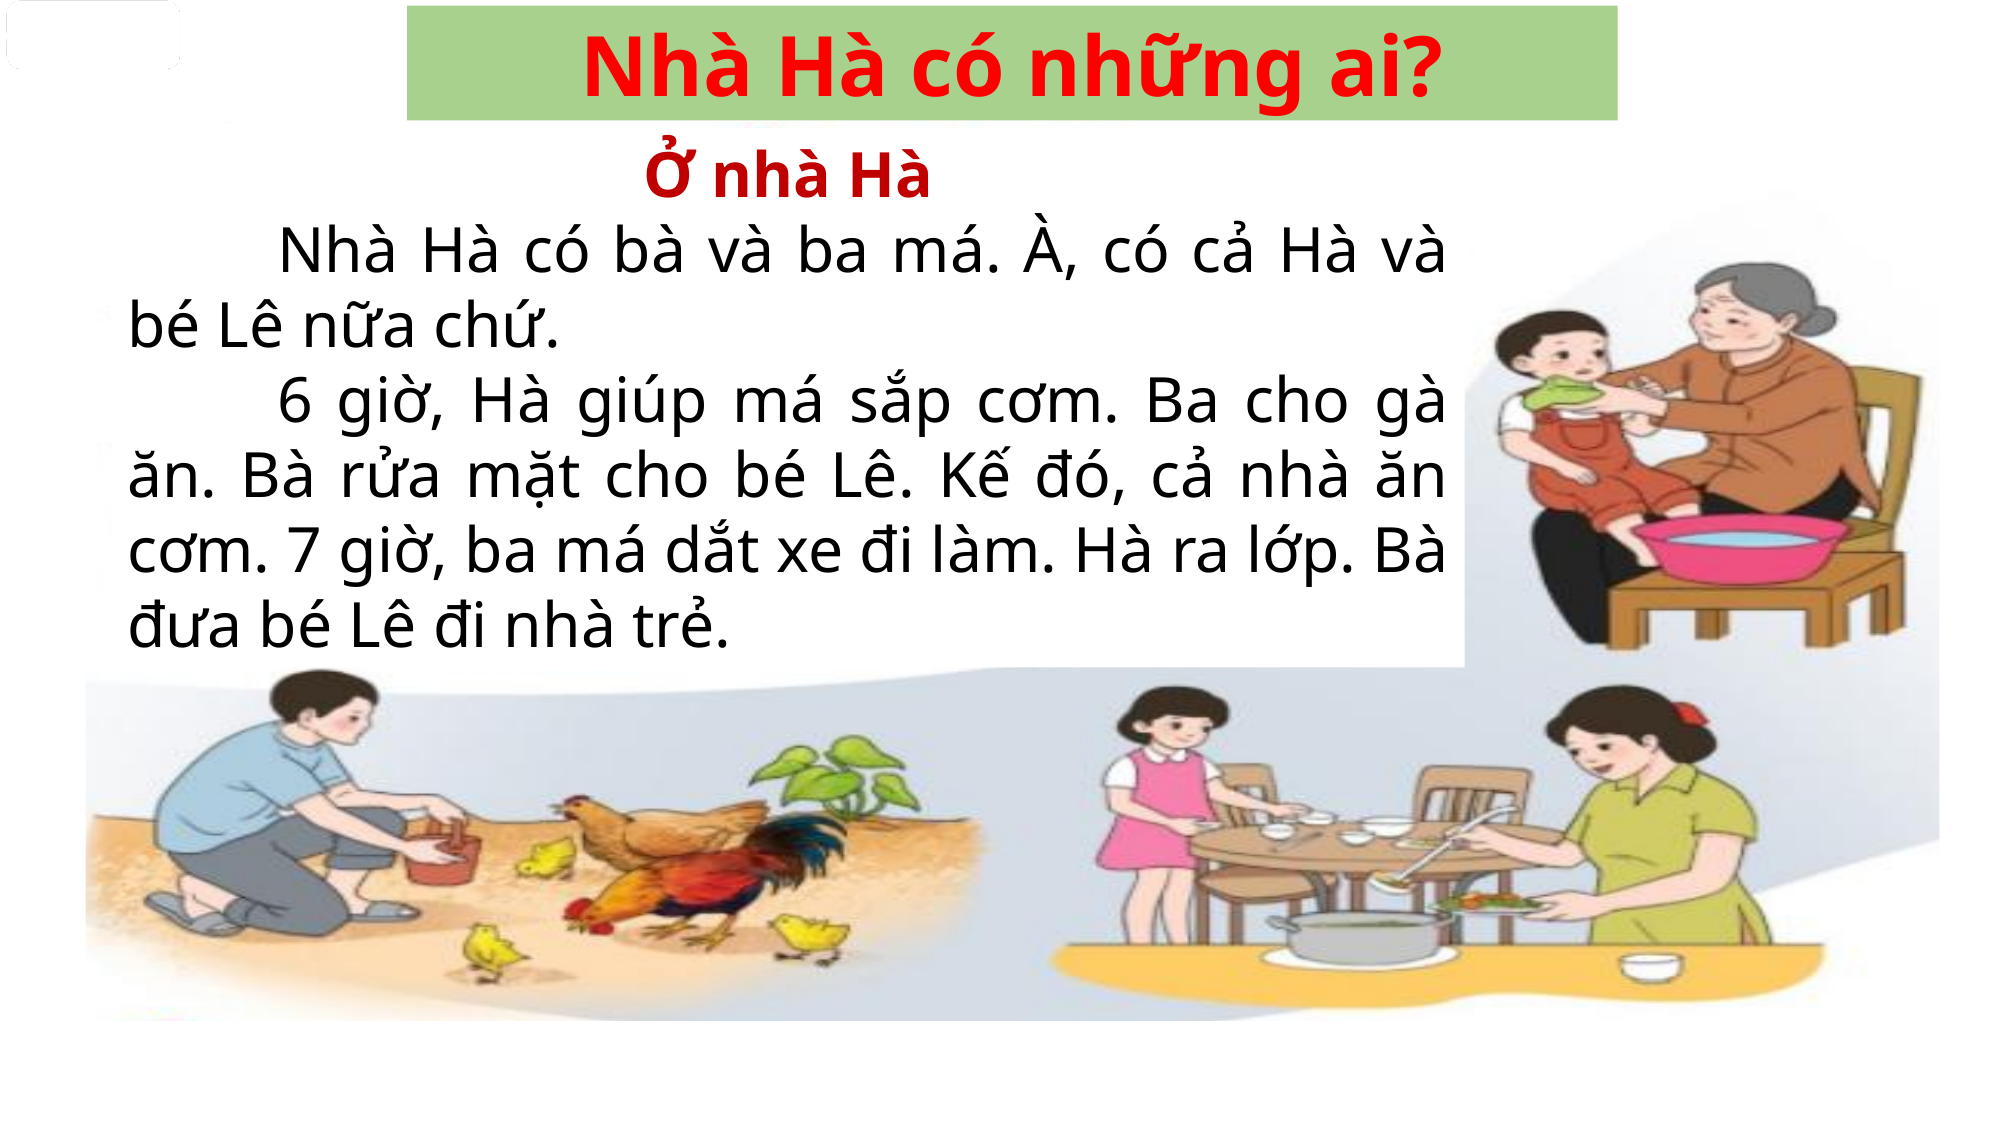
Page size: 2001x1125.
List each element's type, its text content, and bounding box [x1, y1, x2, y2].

picture [0, 0, 186, 75]
text_box Nhà Hà có những ai? [405, 4, 1620, 121]
picture [85, 121, 1940, 1021]
